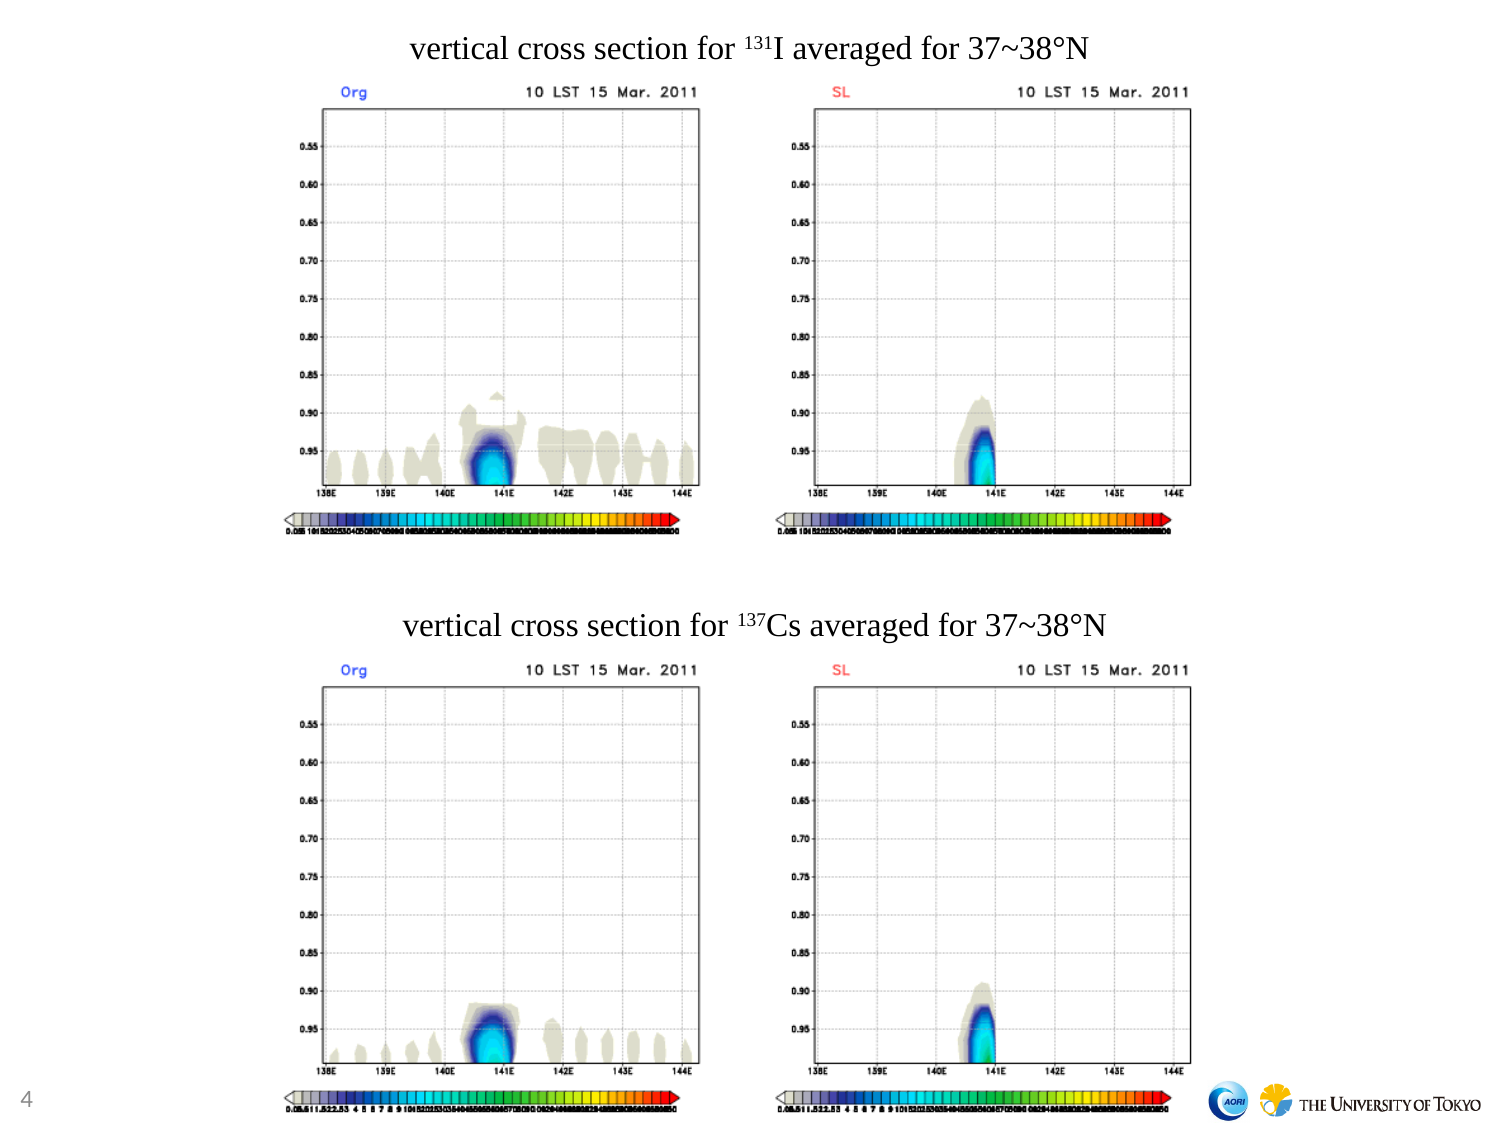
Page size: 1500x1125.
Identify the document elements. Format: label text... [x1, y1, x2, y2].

text_box vertical cross section for 131I averaged for 37~38°N [394, 18, 1106, 72]
text_box vertical cross section for 137Cs averaged for 37~38°N [387, 596, 1123, 650]
picture [1258, 1082, 1496, 1117]
picture [271, 74, 1204, 548]
slide_number 4 [5, 1075, 67, 1120]
picture [1207, 1080, 1250, 1123]
picture [271, 652, 1204, 1125]
